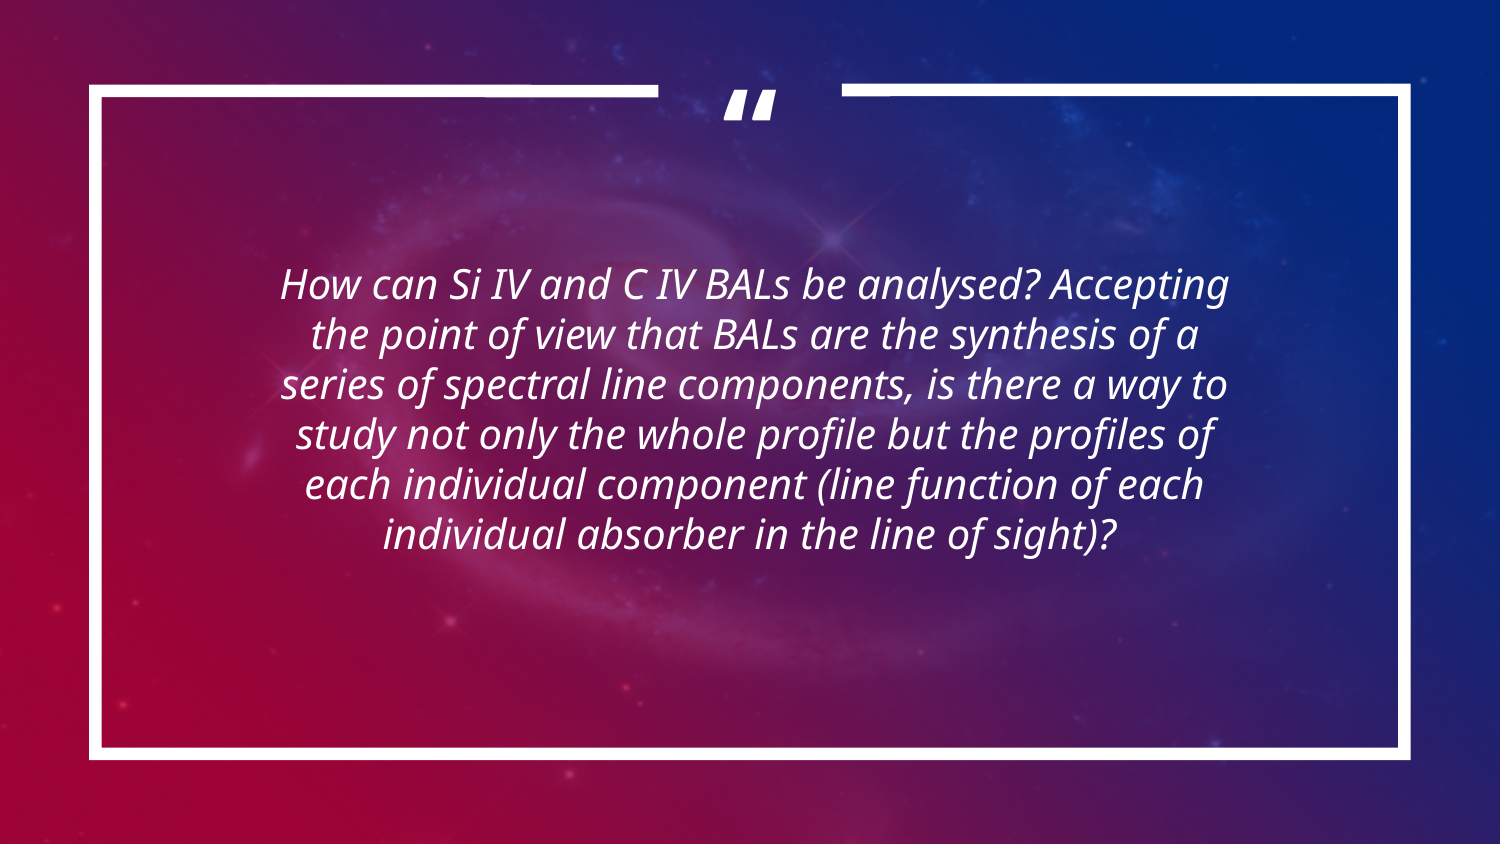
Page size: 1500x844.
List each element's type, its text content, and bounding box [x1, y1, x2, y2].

picture [0, 0, 1500, 844]
list How can Si IV and C IV BALs be analysed? Accepting the point of view that BALs are the synthesis of a series of spectral line components, is there a way to study not only the whole profile but the profiles of each individual component (line function of each individual absorber in the line of sight)? [244, 155, 1266, 660]
